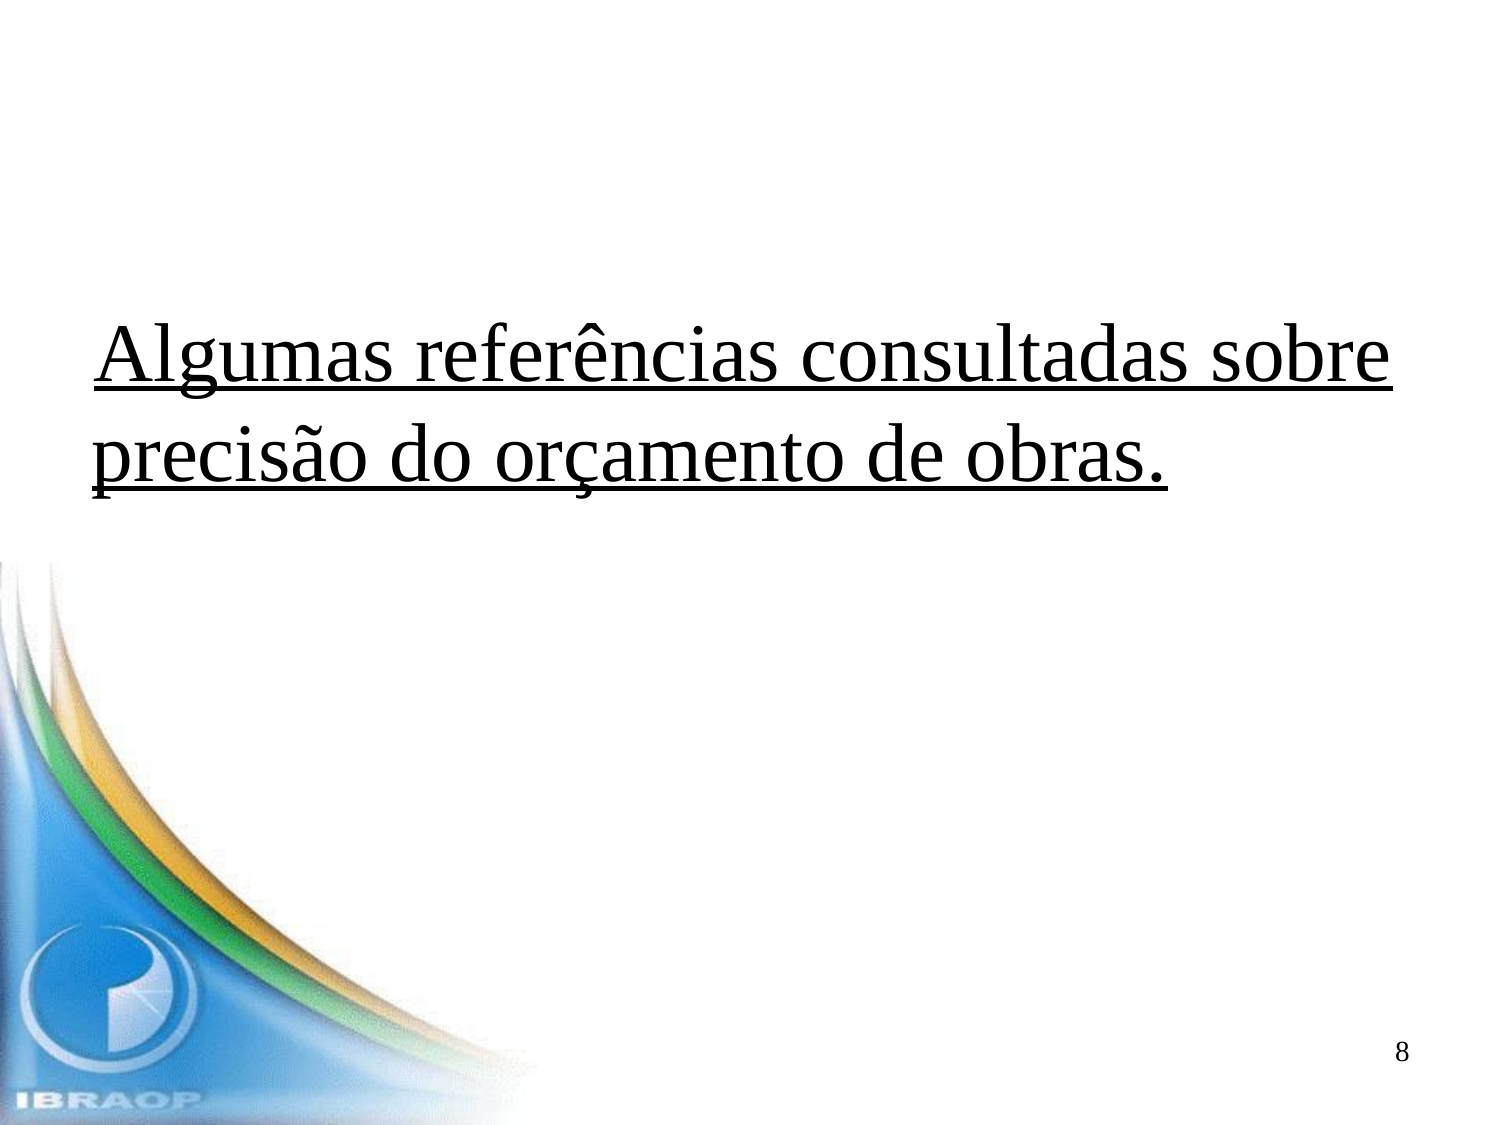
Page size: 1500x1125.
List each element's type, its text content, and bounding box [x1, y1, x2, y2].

slide_number 8 [1074, 1024, 1426, 1103]
picture [0, 0, 1500, 1125]
list Algumas referências consultadas sobre precisão do orçamento de obras. [76, 290, 1427, 1034]
